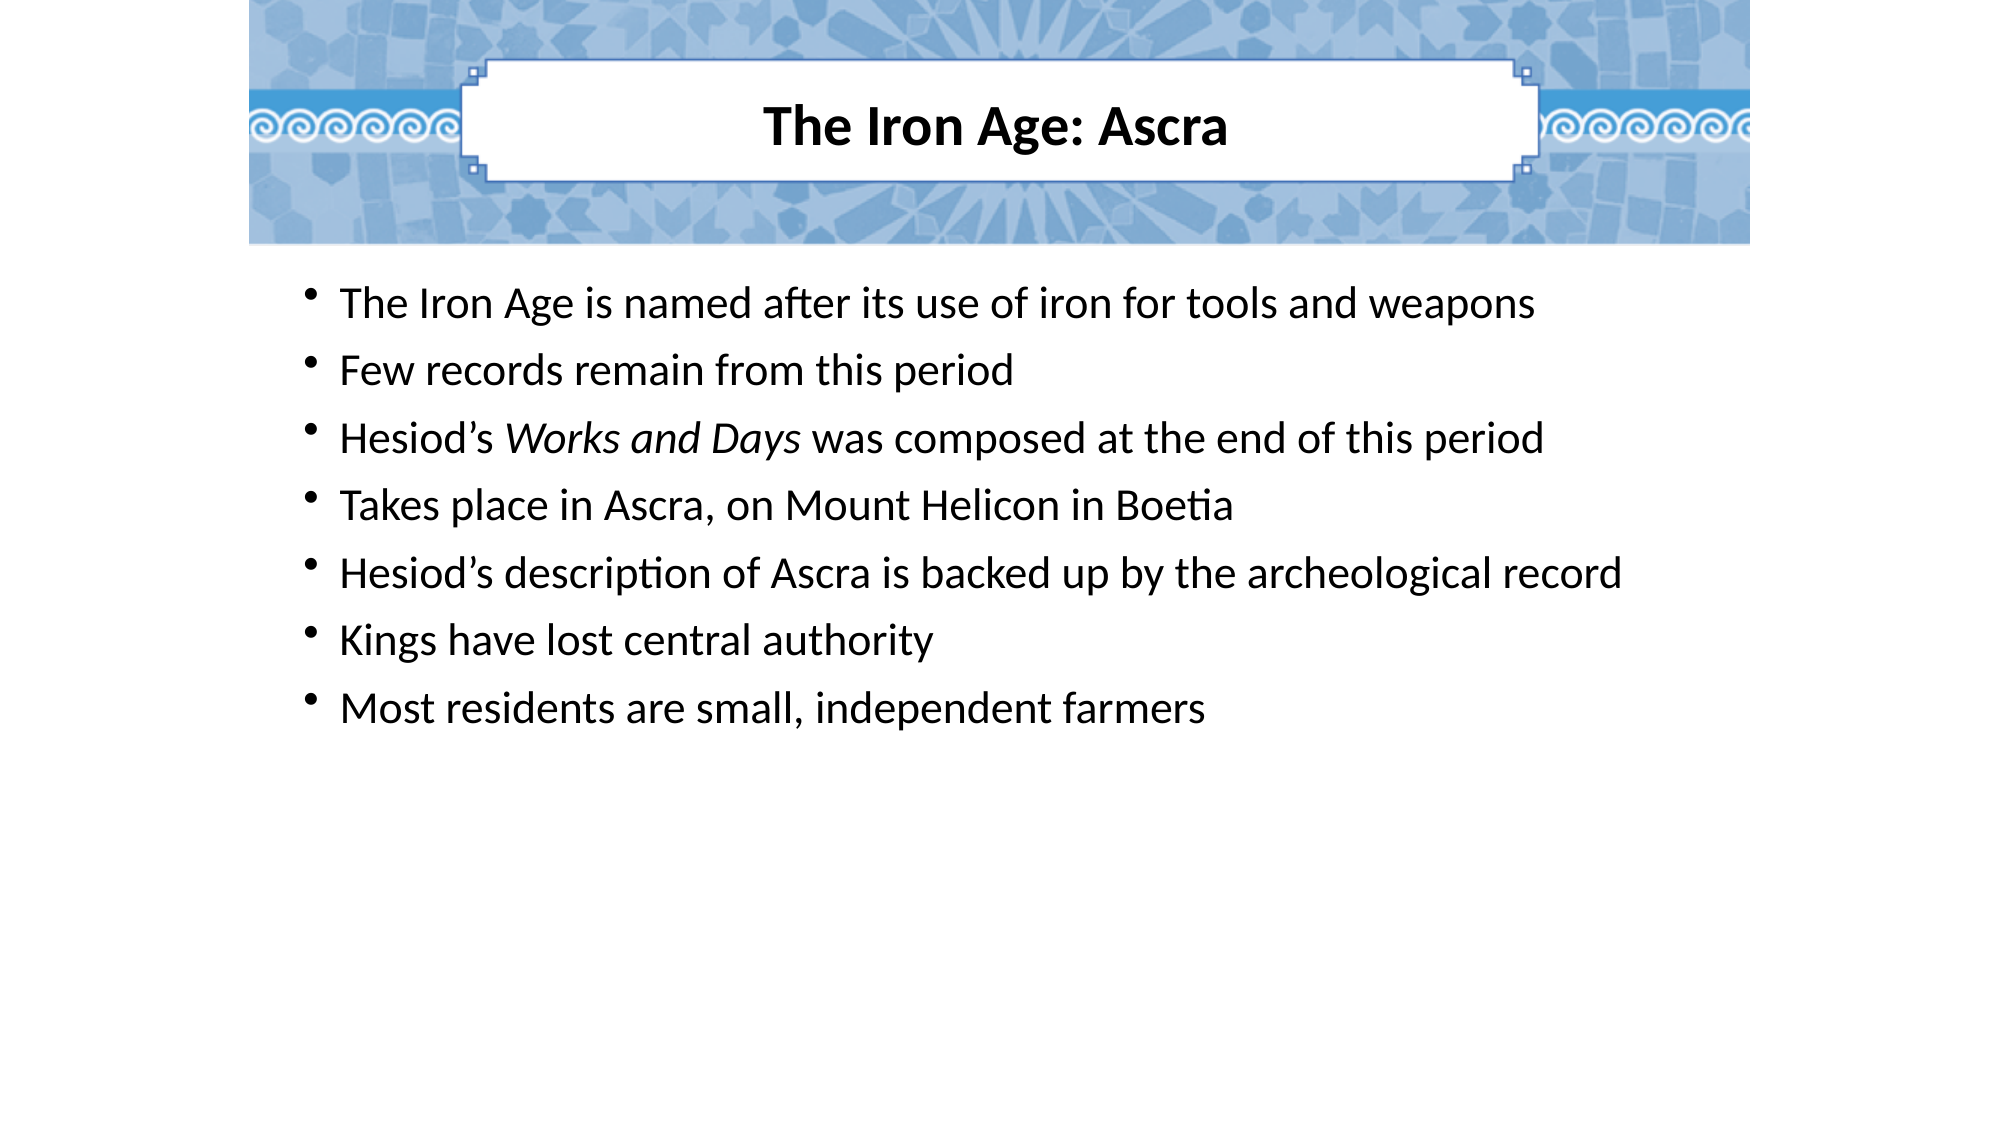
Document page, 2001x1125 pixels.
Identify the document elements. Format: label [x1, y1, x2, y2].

picture [249, 0, 1750, 1125]
